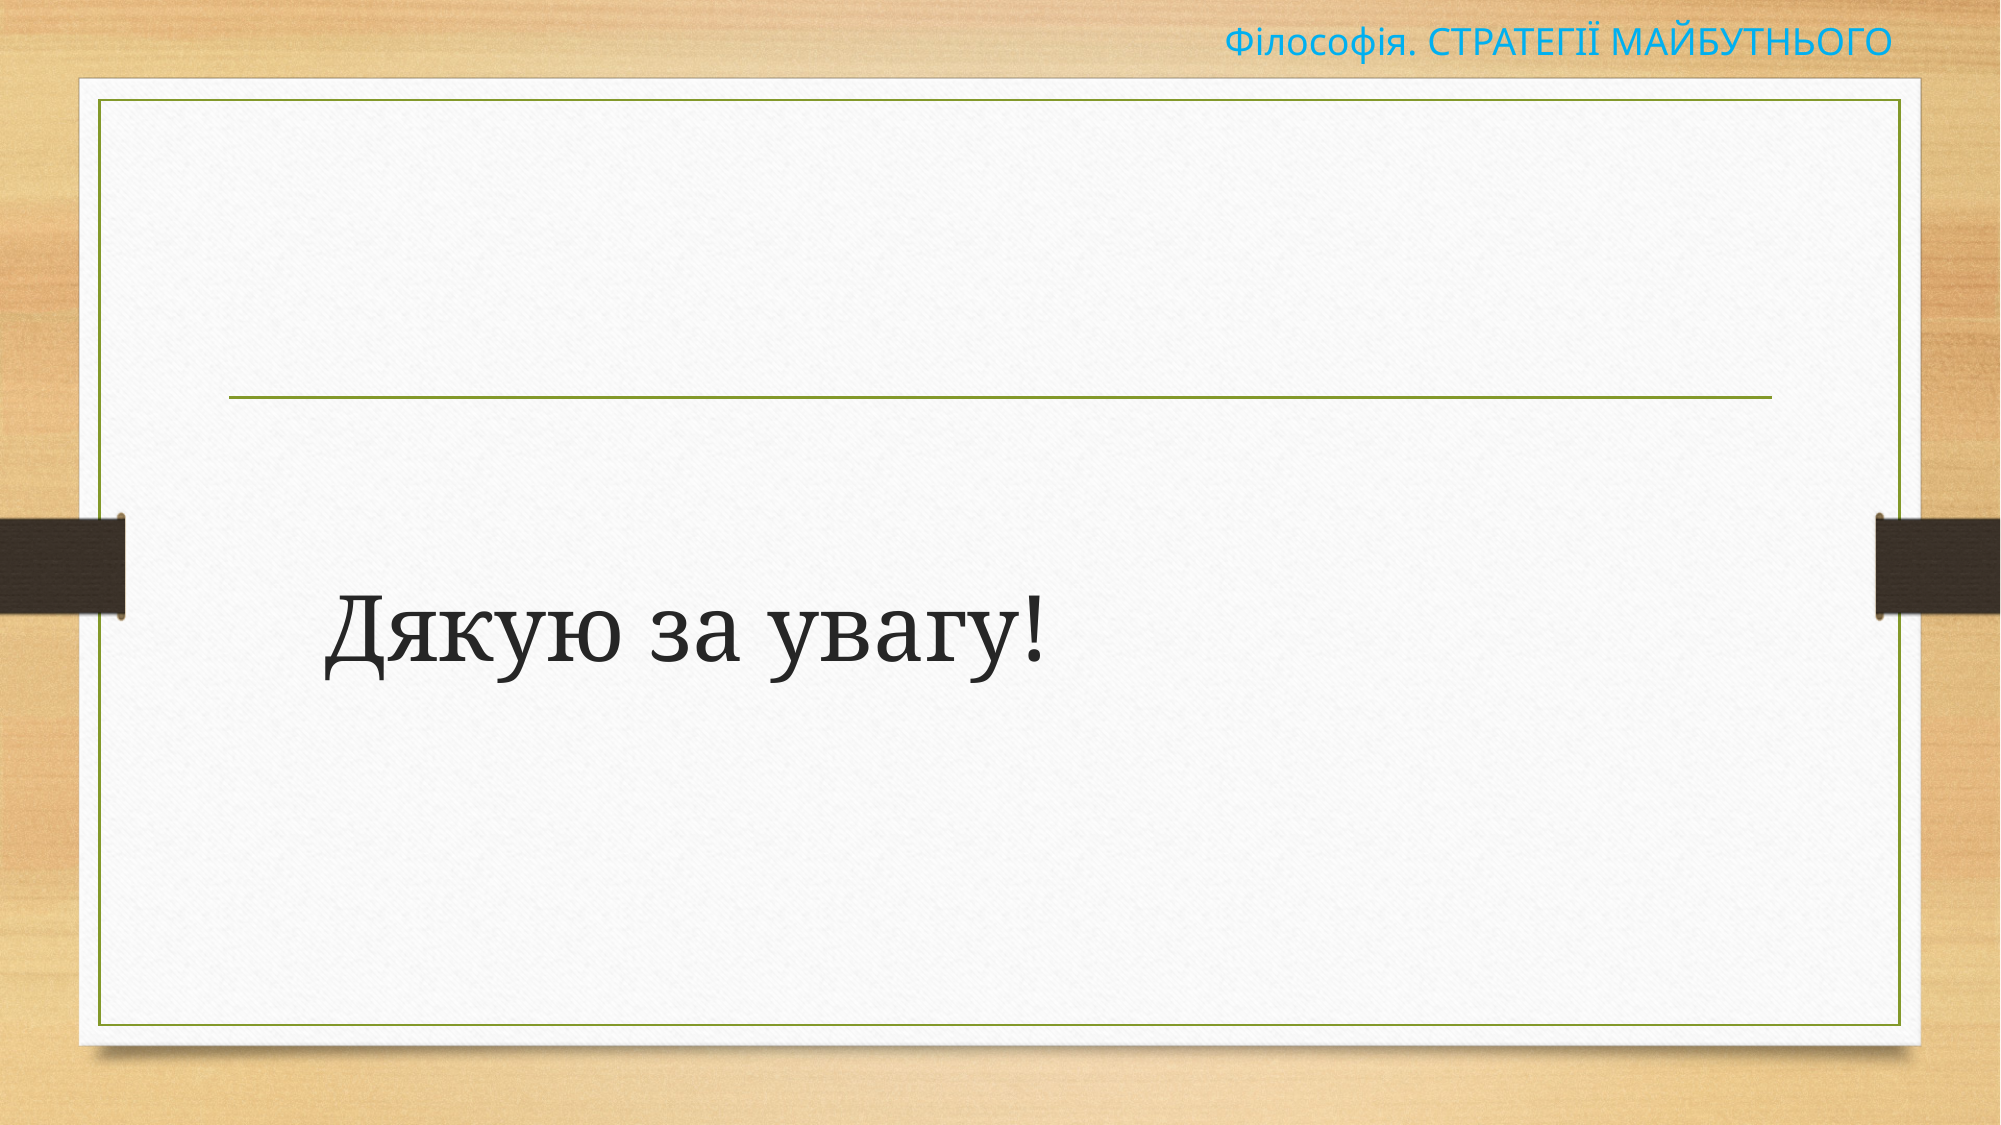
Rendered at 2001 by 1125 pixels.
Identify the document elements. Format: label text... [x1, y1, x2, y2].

picture [0, 0, 2001, 1125]
title Дякую за увагу! [309, 562, 1853, 793]
text_box Філософія. СТРАТЕГІЇ МАЙБУТНЬОГО [1209, 10, 1940, 72]
